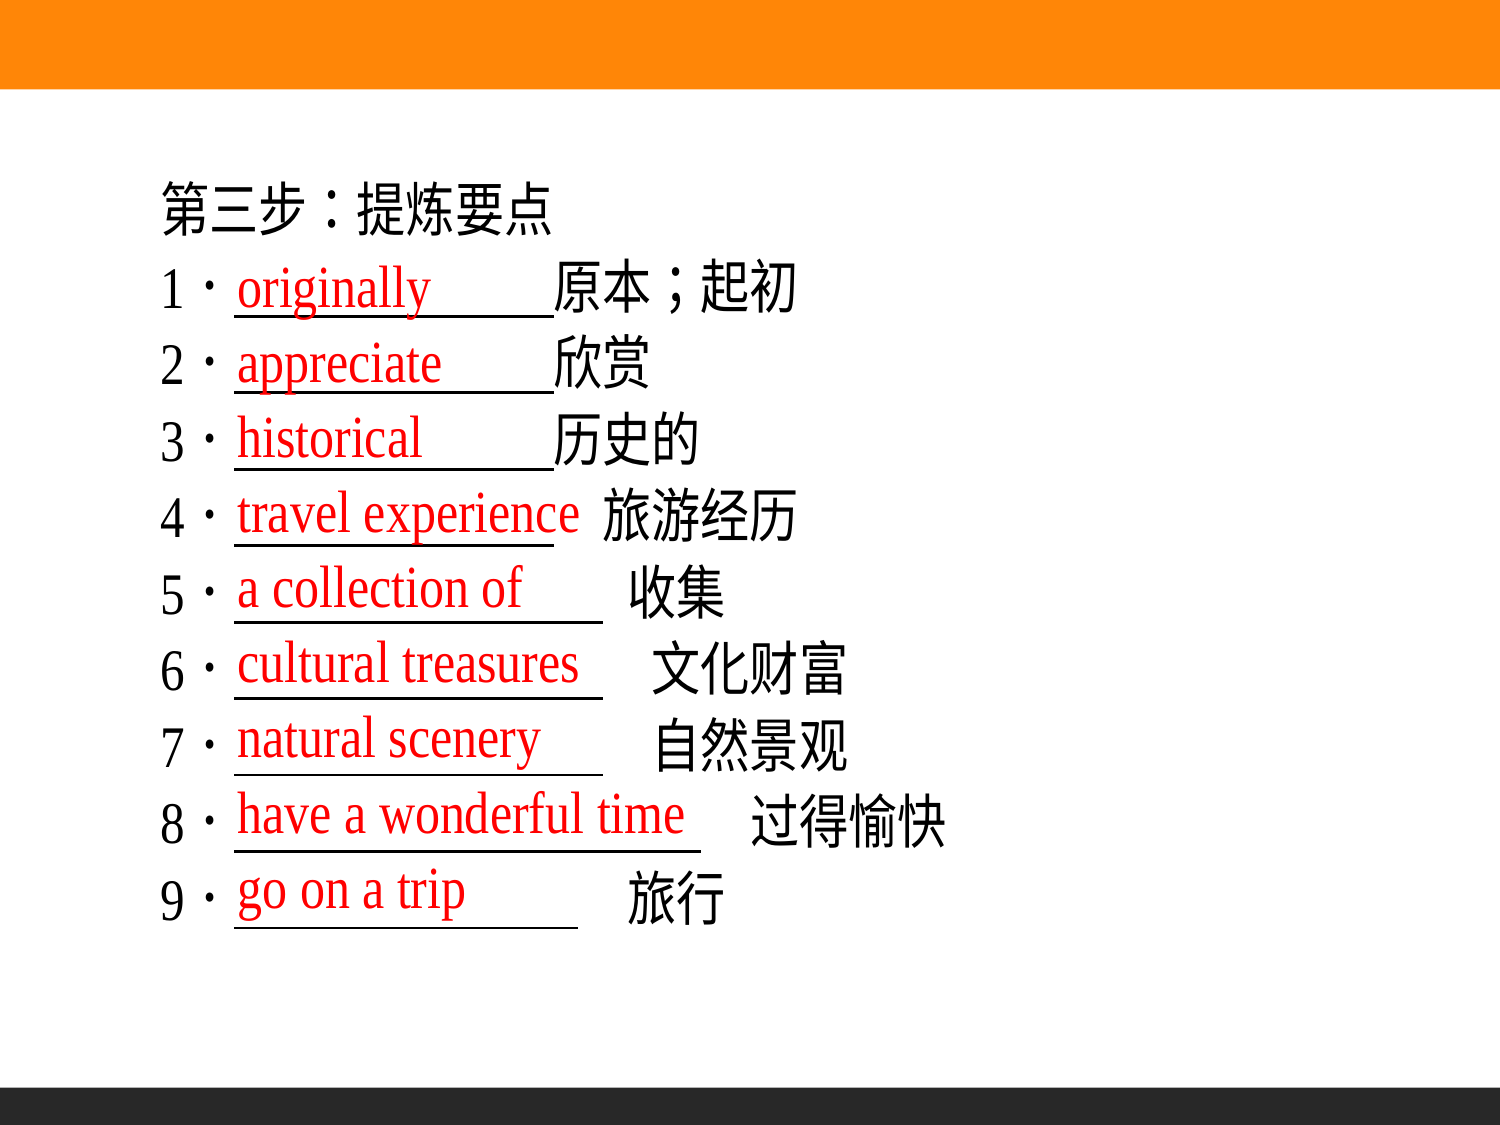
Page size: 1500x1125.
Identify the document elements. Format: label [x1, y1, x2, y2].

text_box [237, 322, 1103, 396]
text_box [237, 247, 1103, 321]
text_box [237, 772, 1103, 847]
text_box [237, 397, 1103, 471]
text_box [62, 172, 1419, 1006]
text_box [237, 622, 1103, 697]
text_box [237, 472, 1103, 547]
text_box [237, 547, 1103, 622]
text_box [237, 847, 1103, 926]
text_box [237, 697, 1103, 772]
